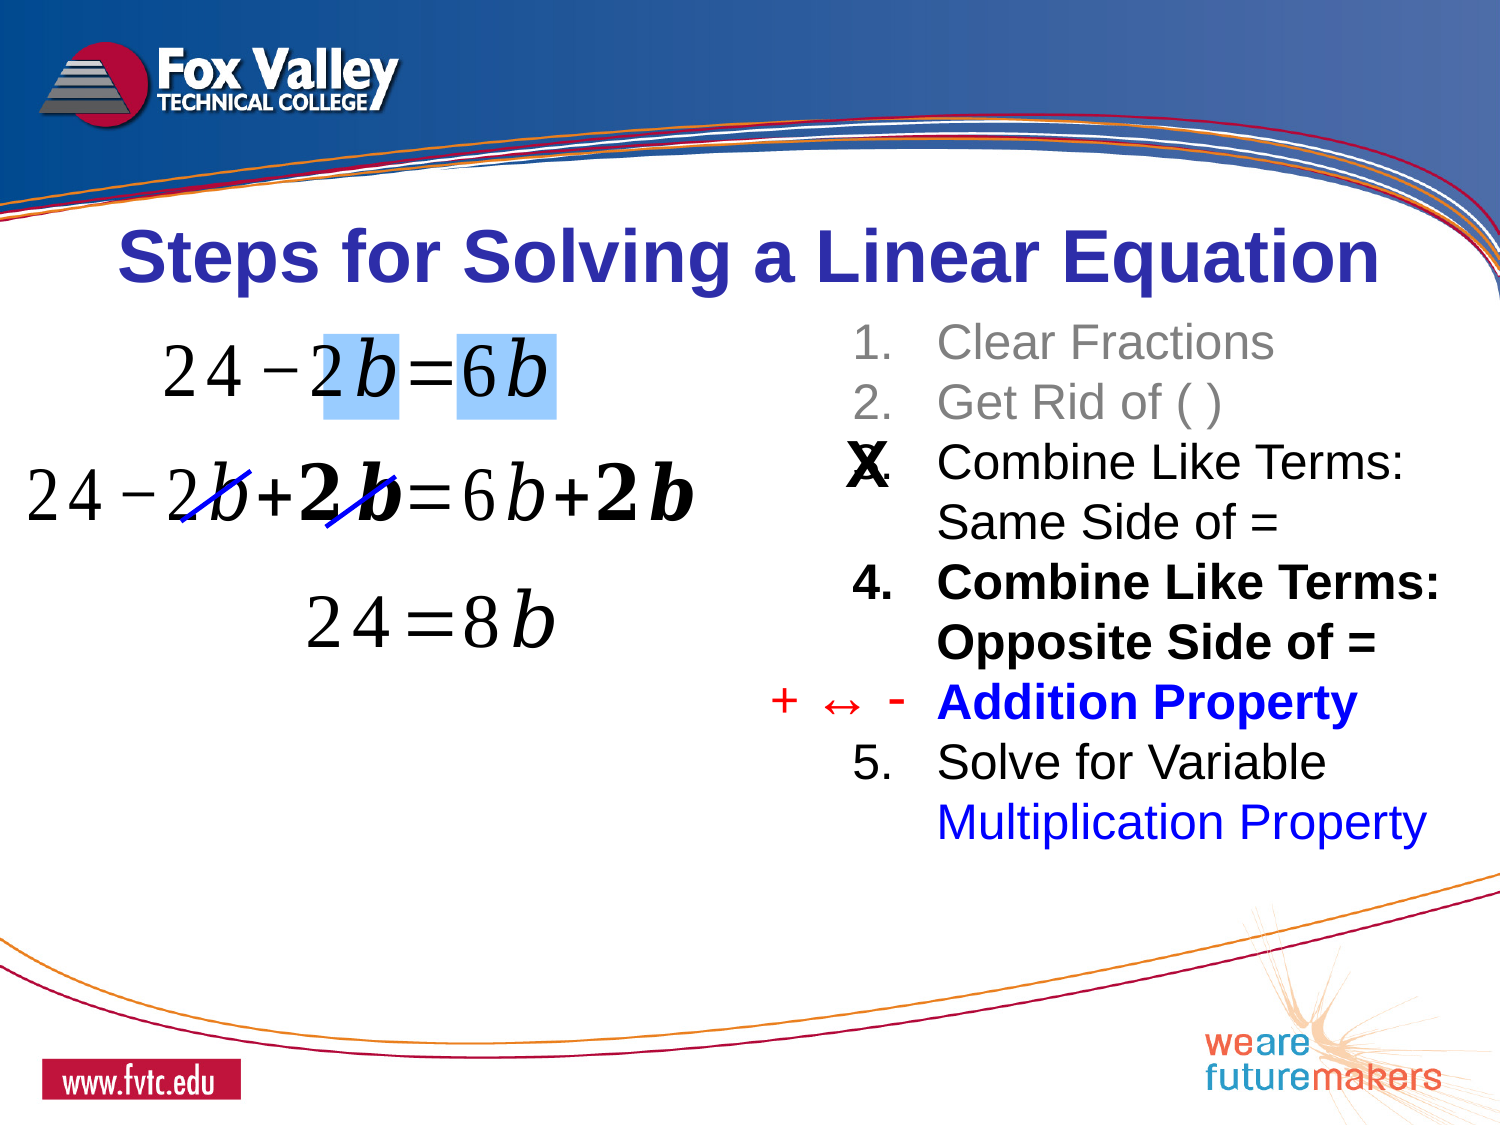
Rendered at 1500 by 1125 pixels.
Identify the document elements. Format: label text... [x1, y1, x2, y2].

text_box X [830, 413, 919, 508]
picture [0, 0, 1500, 1125]
text_box Clear Fractions Get Rid of ( ) Combine Like Terms: Same Side of = Combine Like Terms: Opposite Side of = Addition Property Solve for Variable Multiplication Property [837, 302, 1463, 857]
text_box [456, 333, 557, 420]
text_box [325, 476, 396, 528]
text_box Steps for Solving a Linear Equation [101, 199, 1398, 305]
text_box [180, 470, 252, 522]
text_box [323, 333, 400, 420]
text_box + ↔ - [755, 652, 949, 737]
